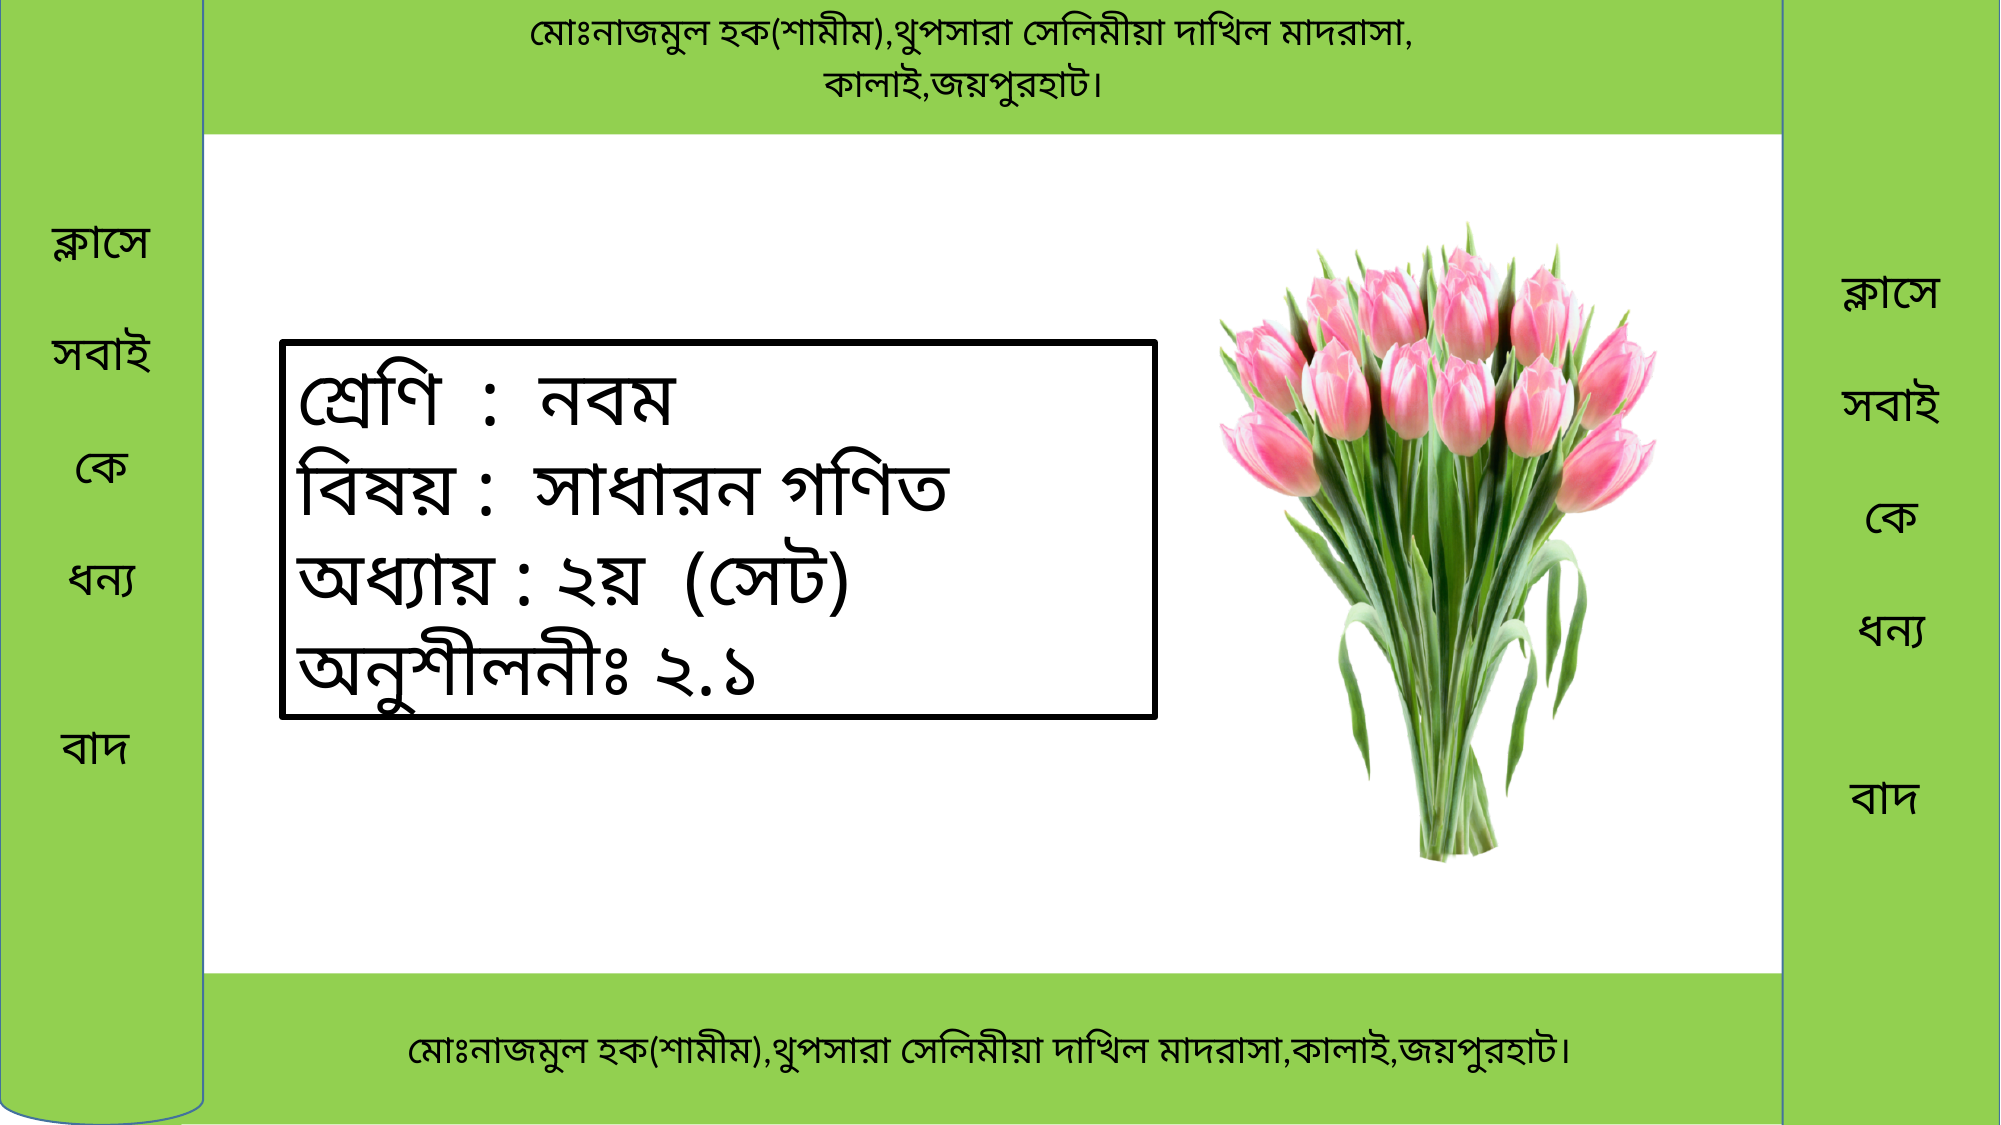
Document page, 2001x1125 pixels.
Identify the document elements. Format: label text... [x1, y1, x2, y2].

text_box মোঃনাজমুল হক(শামীম),থুপসারা সেলিমীয়া দাখিল মাদরাসা,কালাই,জয়পুরহাট। [141, 972, 1781, 1125]
text_box ক্লাসে সবাই কে ধন্য বাদ [1781, 0, 2000, 1125]
text_box শ্রেণি : নবম বিষয় : সাধারন গণিত অধ্যায় : ২য় (সেট) অনুশীলনীঃ ২.১ [282, 342, 1156, 718]
picture [1206, 212, 1678, 868]
text_box ক্লাসে সবাই কে ধন্য বাদ [0, 0, 205, 1125]
text_box মোঃনাজমুল হক(শামীম),থুপসারা সেলিমীয়া দাখিল মাদরাসা, কালাই,জয়পুরহাট। [205, 0, 1781, 136]
